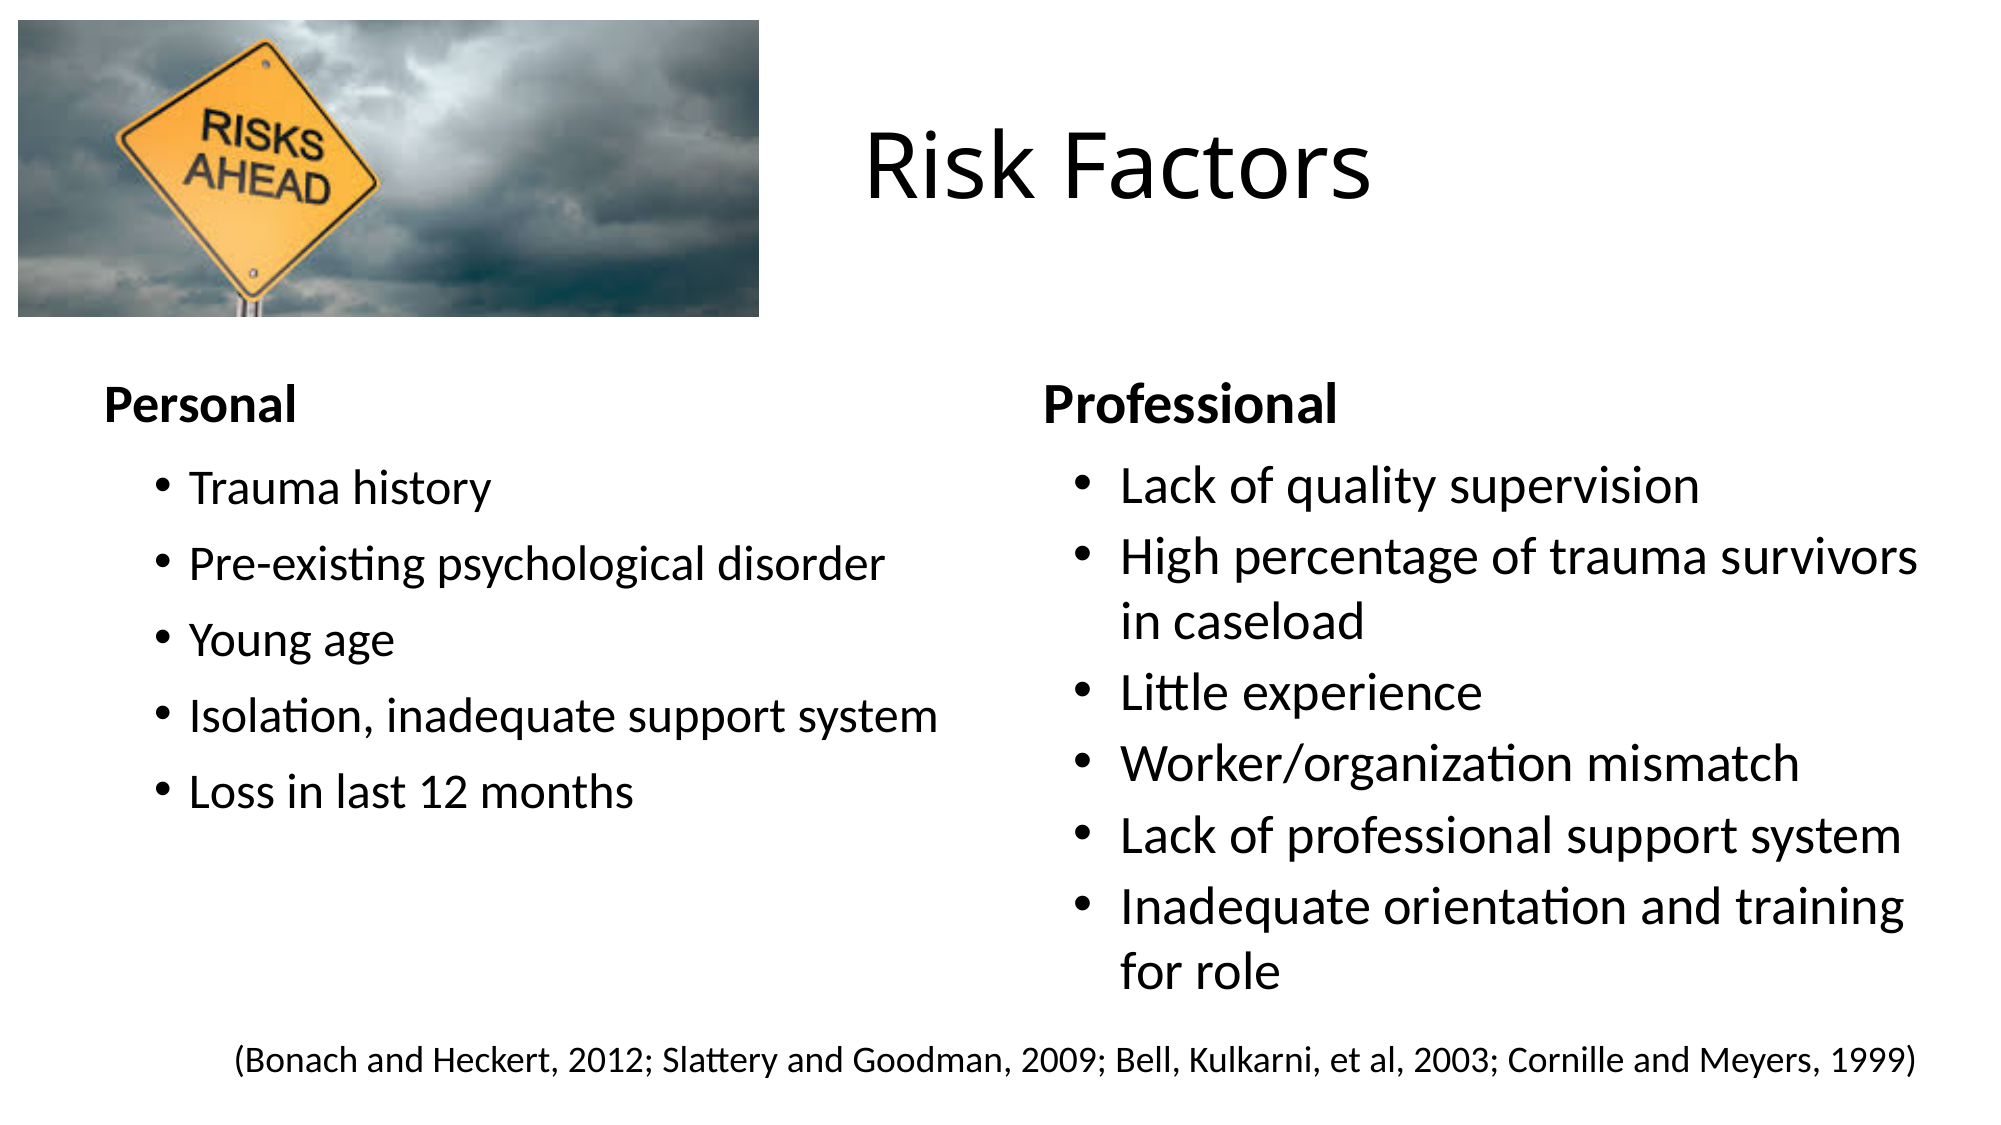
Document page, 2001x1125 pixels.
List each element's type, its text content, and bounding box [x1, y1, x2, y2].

list Personal Trauma history Pre-existing psychological disorder Young age Isolation, inadequate support system Loss in last 12 months [0, 368, 993, 1048]
text_box Professional Lack of quality supervision High percentage of trauma survivors in caseload Little experience Worker/organization mismatch Lack of professional support system Inadequate orientation and training for role [909, 349, 1942, 1008]
text_box (Bonach and Heckert, 2012; Slattery and Goodman, 2009; Bell, Kulkarni, et al, 2003; Cornille and Meyers, 1999) [97, 1047, 1942, 1085]
title Risk Factors [776, 59, 1863, 278]
picture [18, 20, 759, 317]
